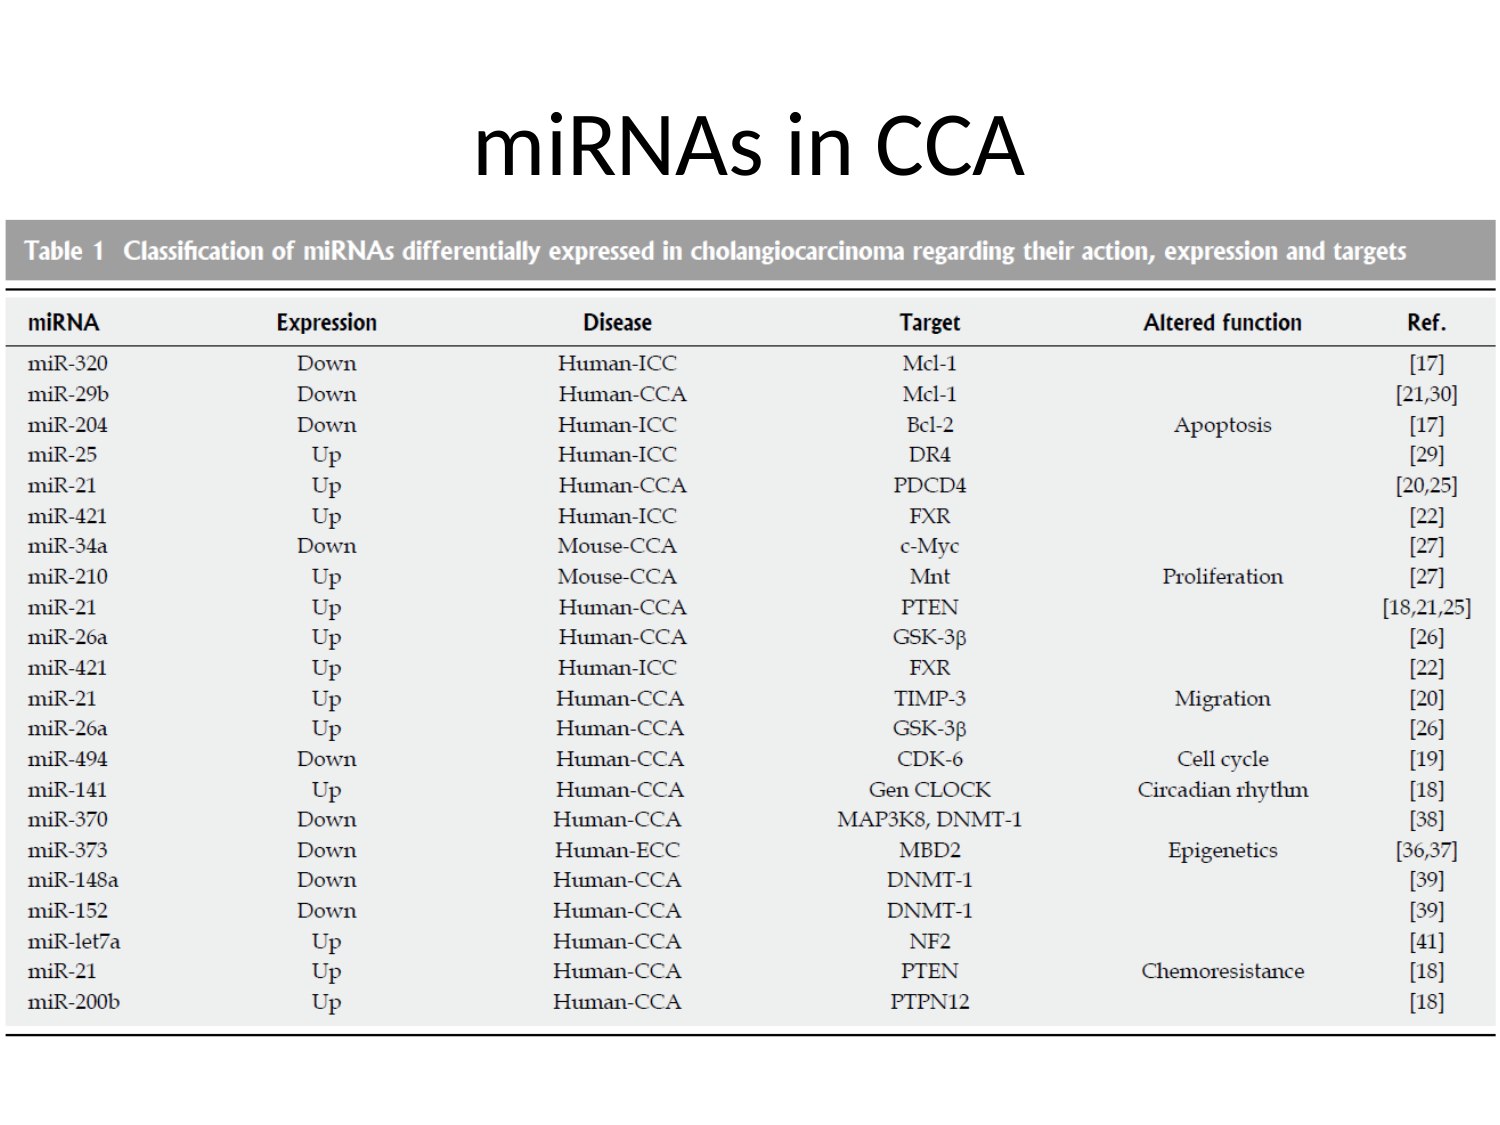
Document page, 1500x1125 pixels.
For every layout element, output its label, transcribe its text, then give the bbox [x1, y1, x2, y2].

picture [0, 212, 1500, 1051]
title miRNAs in CCA [75, 45, 1425, 210]
